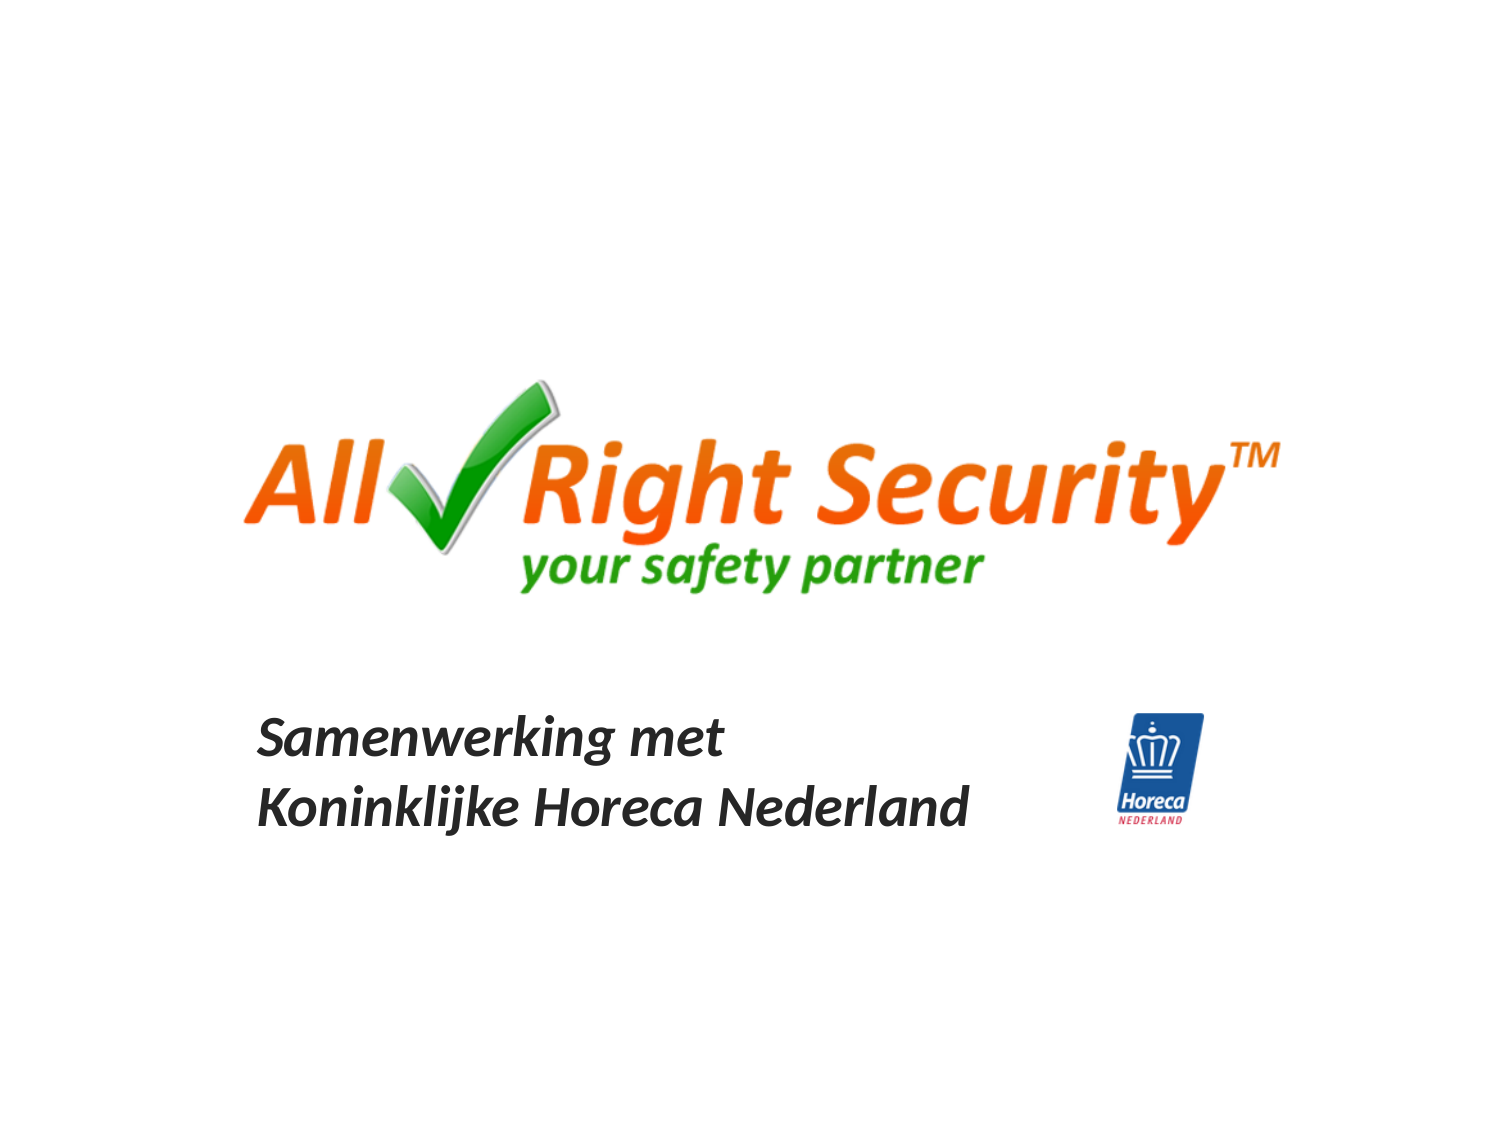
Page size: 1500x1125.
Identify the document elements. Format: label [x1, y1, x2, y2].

picture [1100, 703, 1211, 830]
list [0, 35, 1500, 1107]
